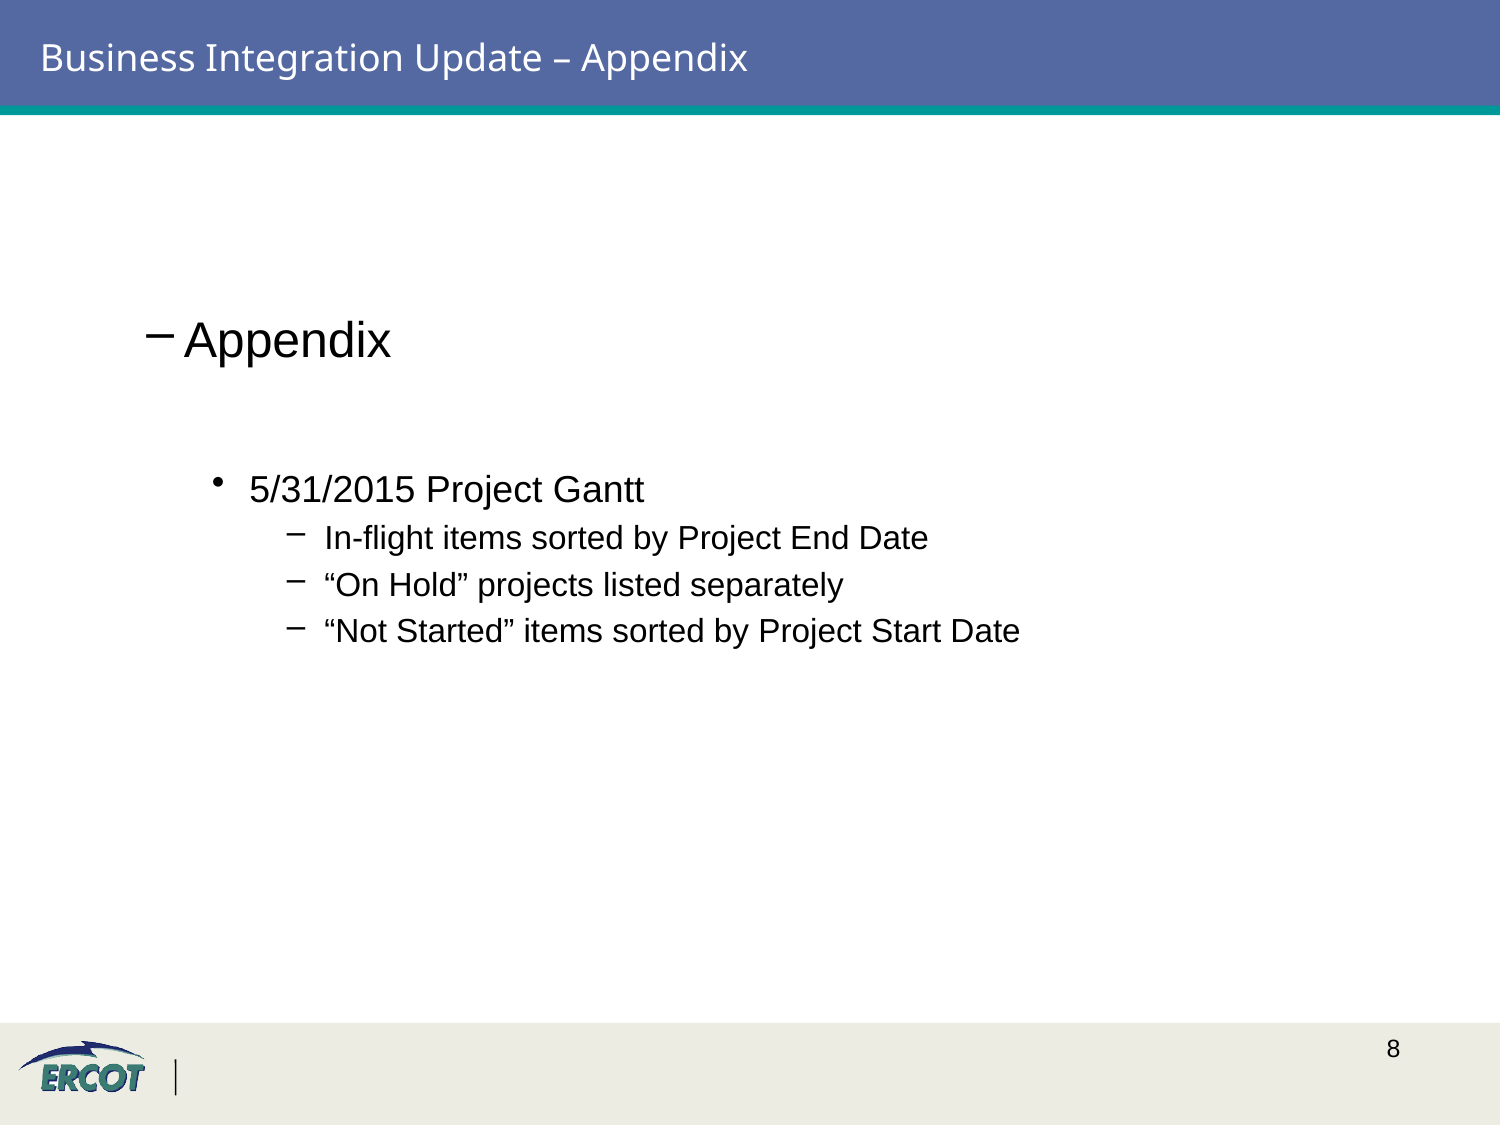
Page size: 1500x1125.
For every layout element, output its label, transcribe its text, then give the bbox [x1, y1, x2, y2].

picture [10, 1031, 151, 1111]
title Business Integration Update – Appendix [24, 0, 1013, 113]
list Appendix 5/31/2015 Project Gantt In-flight items sorted by Project End Date “On Hold” projects listed separately “Not Started” items sorted by Project Start Date [75, 299, 1425, 813]
